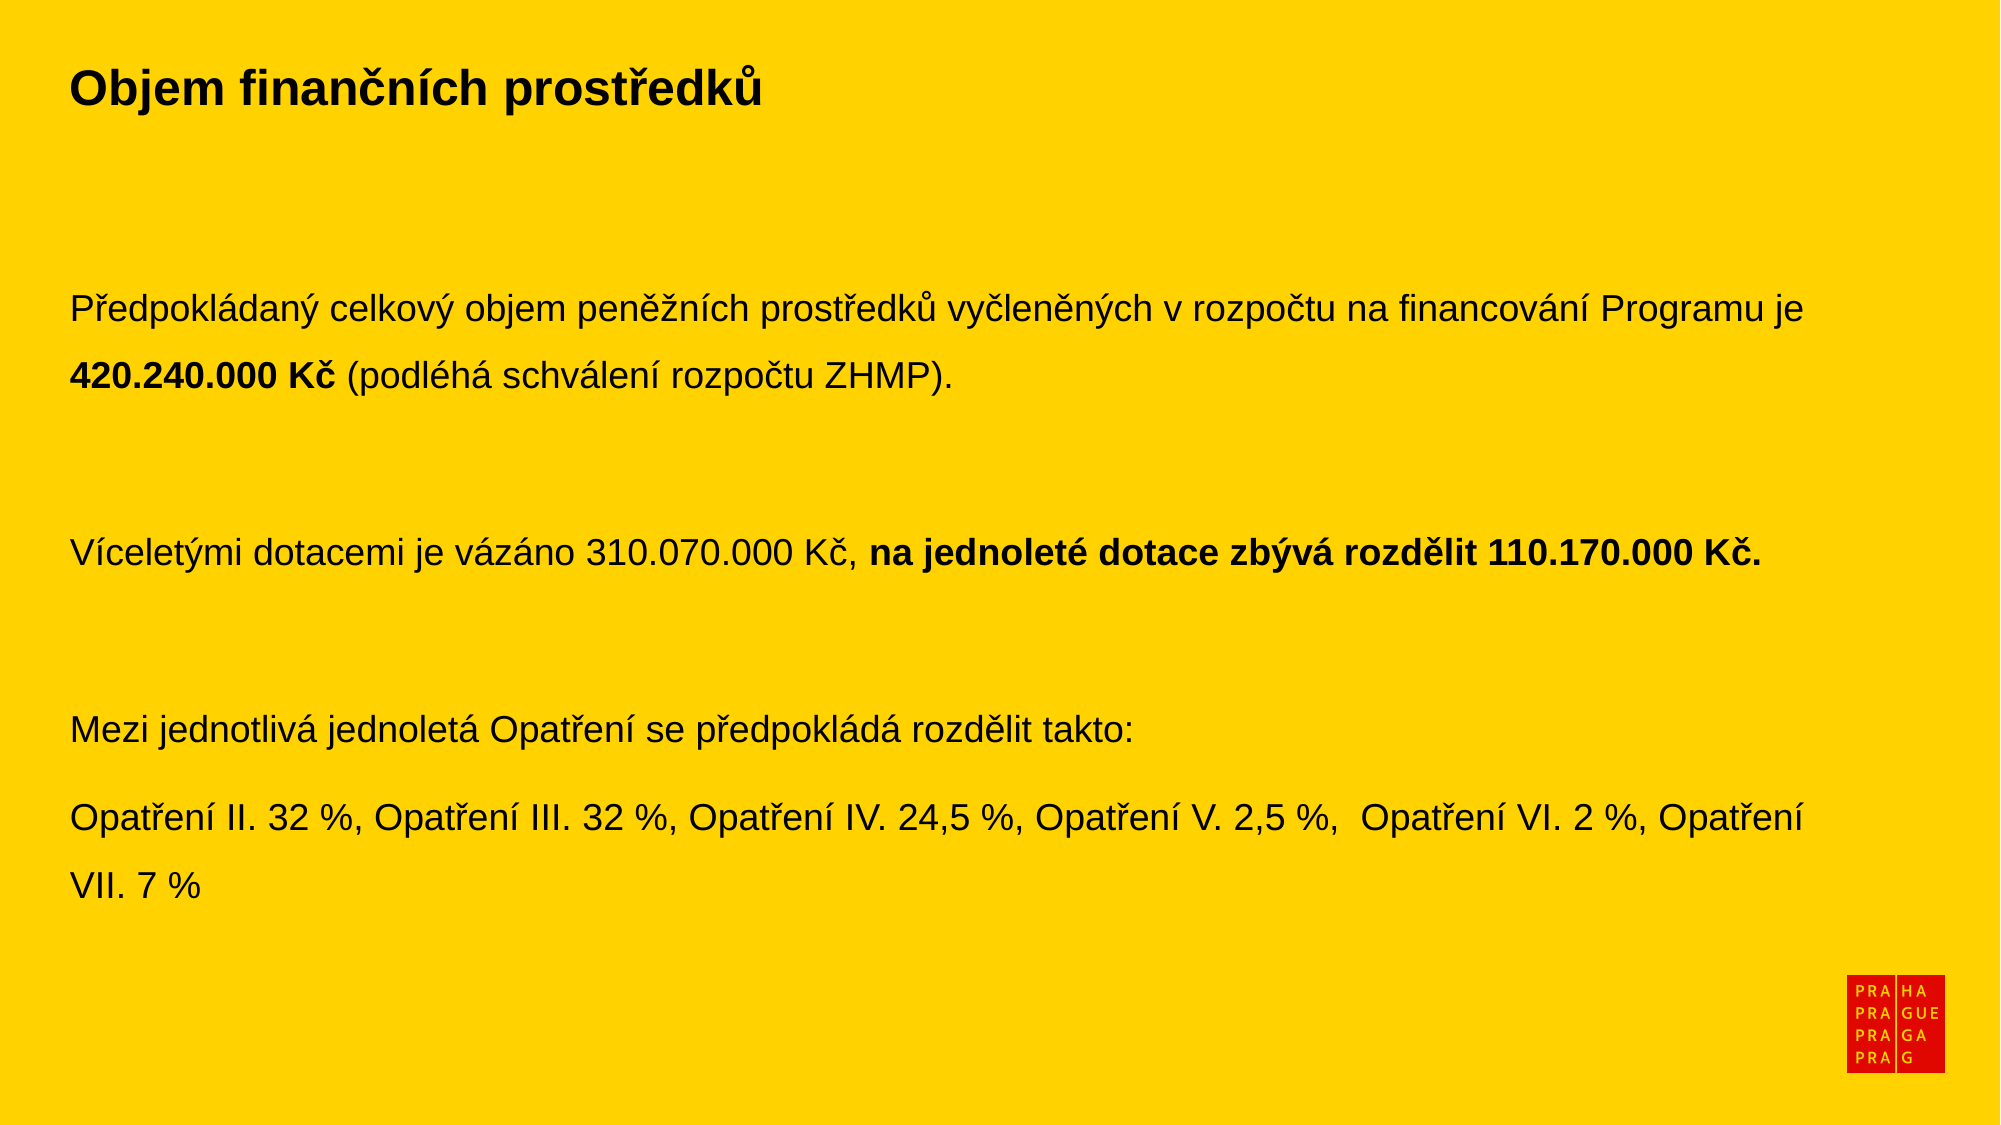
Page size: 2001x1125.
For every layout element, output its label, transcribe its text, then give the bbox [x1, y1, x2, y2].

text_box Předpokládaný celkový objem peněžních prostředků vyčleněných v rozpočtu na financování Programu je 420.240.000 Kč (podléhá schválení rozpočtu ZHMP). Víceletými dotacemi je vázáno 310.070.000 Kč, na jednoleté dotace zbývá rozdělit 110.170.000 Kč. Mezi jednotlivá jednoletá Opatření se předpokládá rozdělit takto: Opatření II. 32 %, Opatření III. 32 %, Opatření IV. 24,5 %, Opatření V. 2,5 %, Opatření VI. 2 %, Opatření VII. 7 % [55, 253, 1875, 935]
subtitle Objem finančních prostředků [55, 54, 1905, 123]
picture [1847, 975, 1945, 1073]
